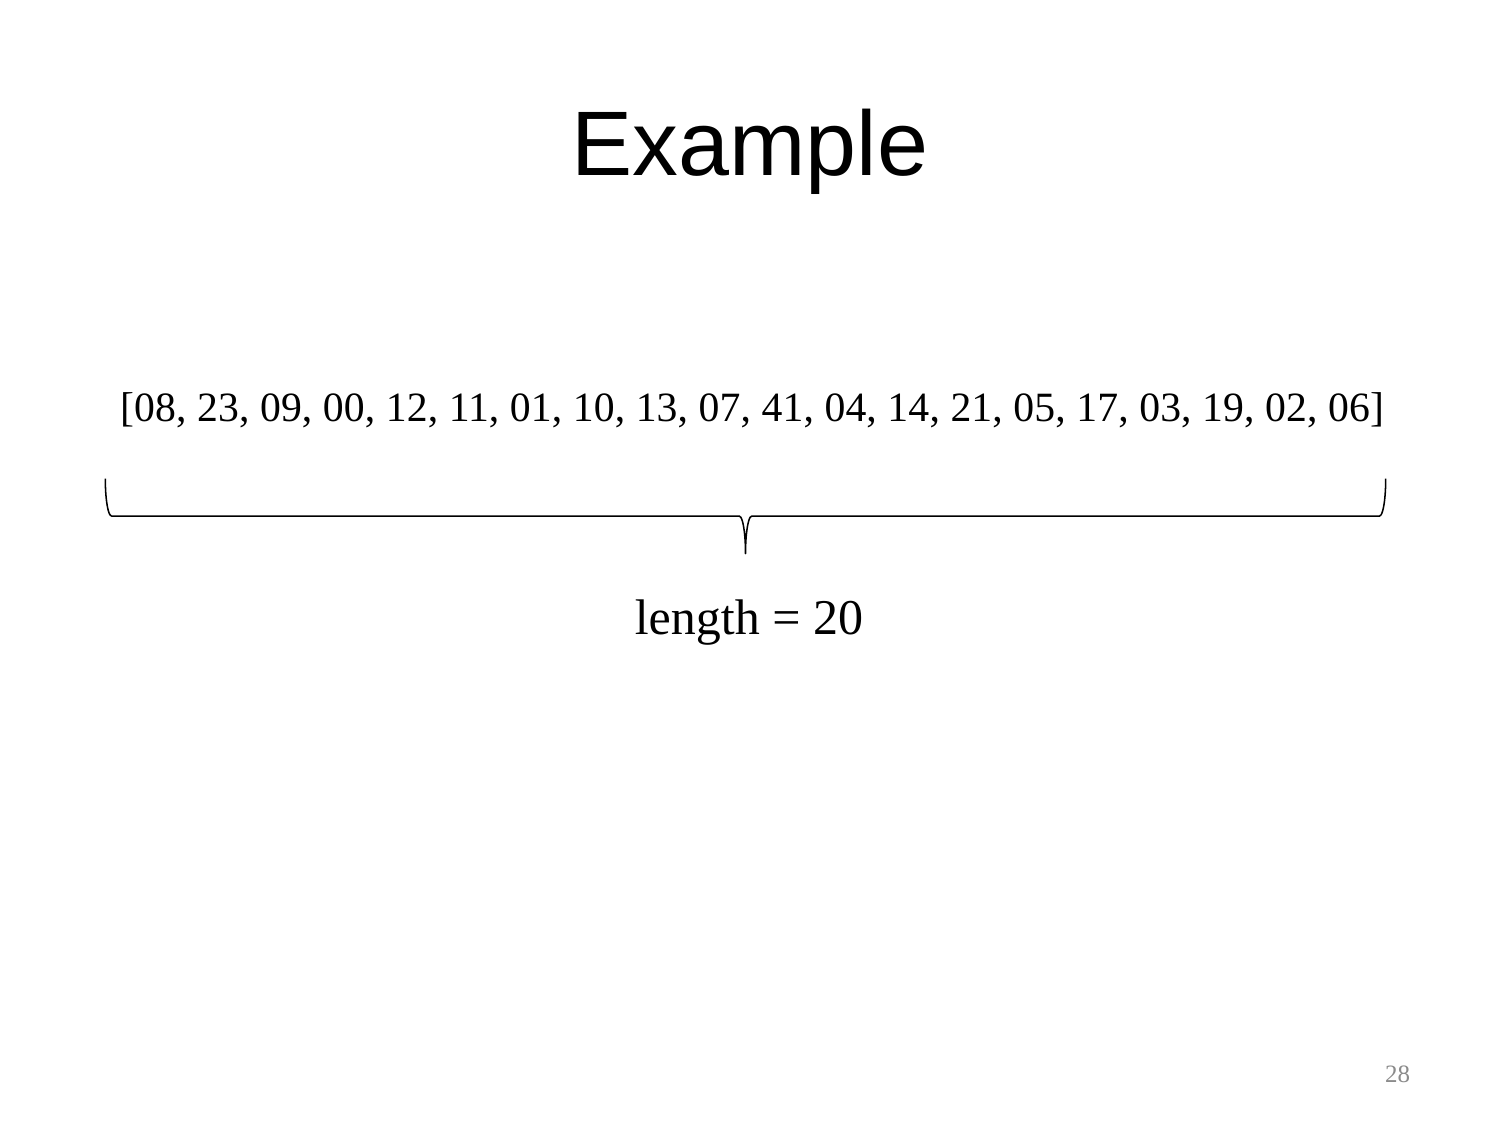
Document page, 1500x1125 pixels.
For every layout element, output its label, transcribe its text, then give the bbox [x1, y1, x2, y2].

text_box length = 20 [619, 577, 879, 652]
slide_number 28 [1074, 1042, 1425, 1103]
text_box [08, 23, 09, 00, 12, 11, 01, 10, 13, 07, 41, 04, 14, 21, 05, 17, 03, 19, 02, 06] [105, 371, 1400, 437]
title Example [75, 45, 1425, 233]
text_box [104, 478, 1387, 555]
